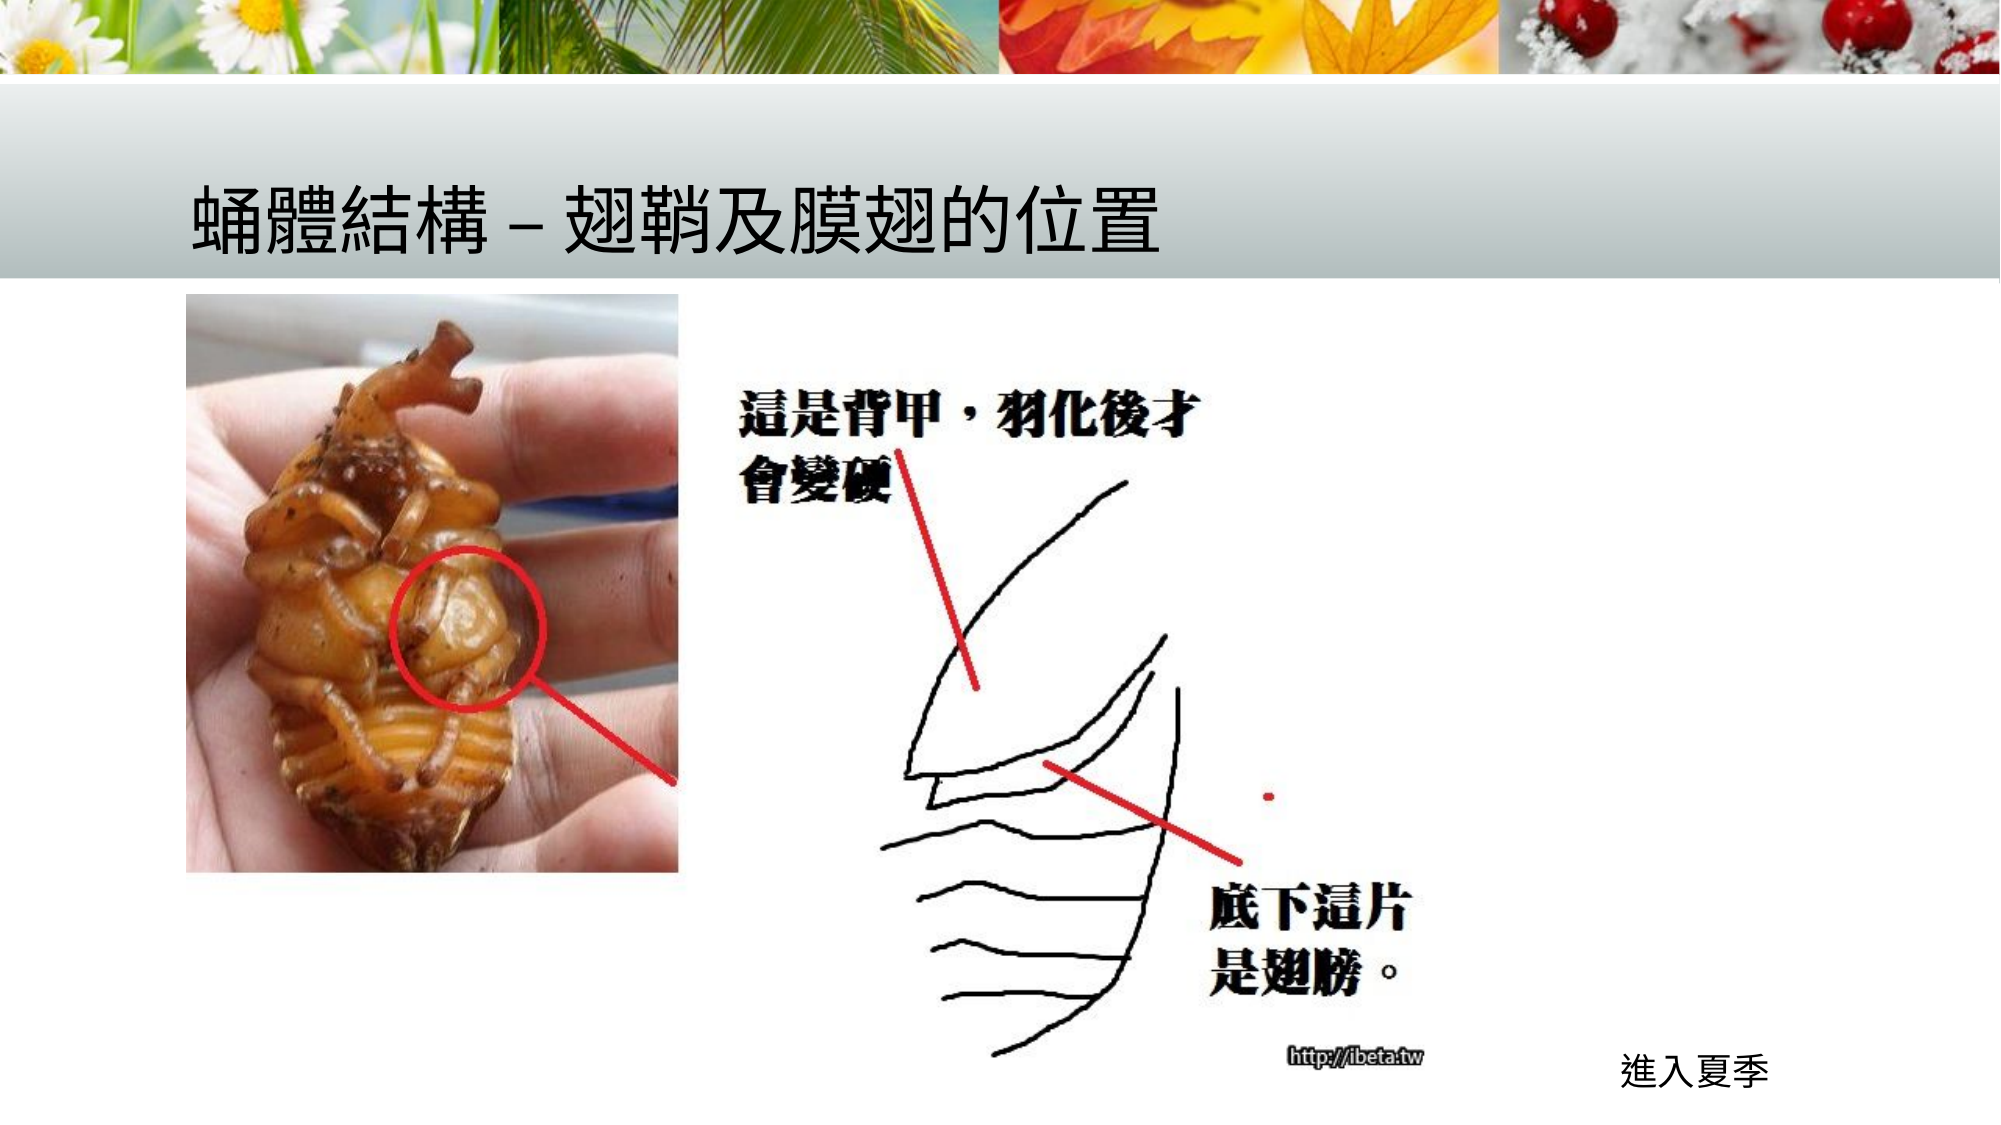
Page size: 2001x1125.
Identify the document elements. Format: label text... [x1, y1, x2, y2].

picture [0, 0, 2000, 74]
text_box 進入夏季 [1605, 1040, 1897, 1101]
picture [186, 294, 1437, 1078]
title 蛹體結構 – 翅鞘及膜翅的位置 [174, 92, 1825, 273]
